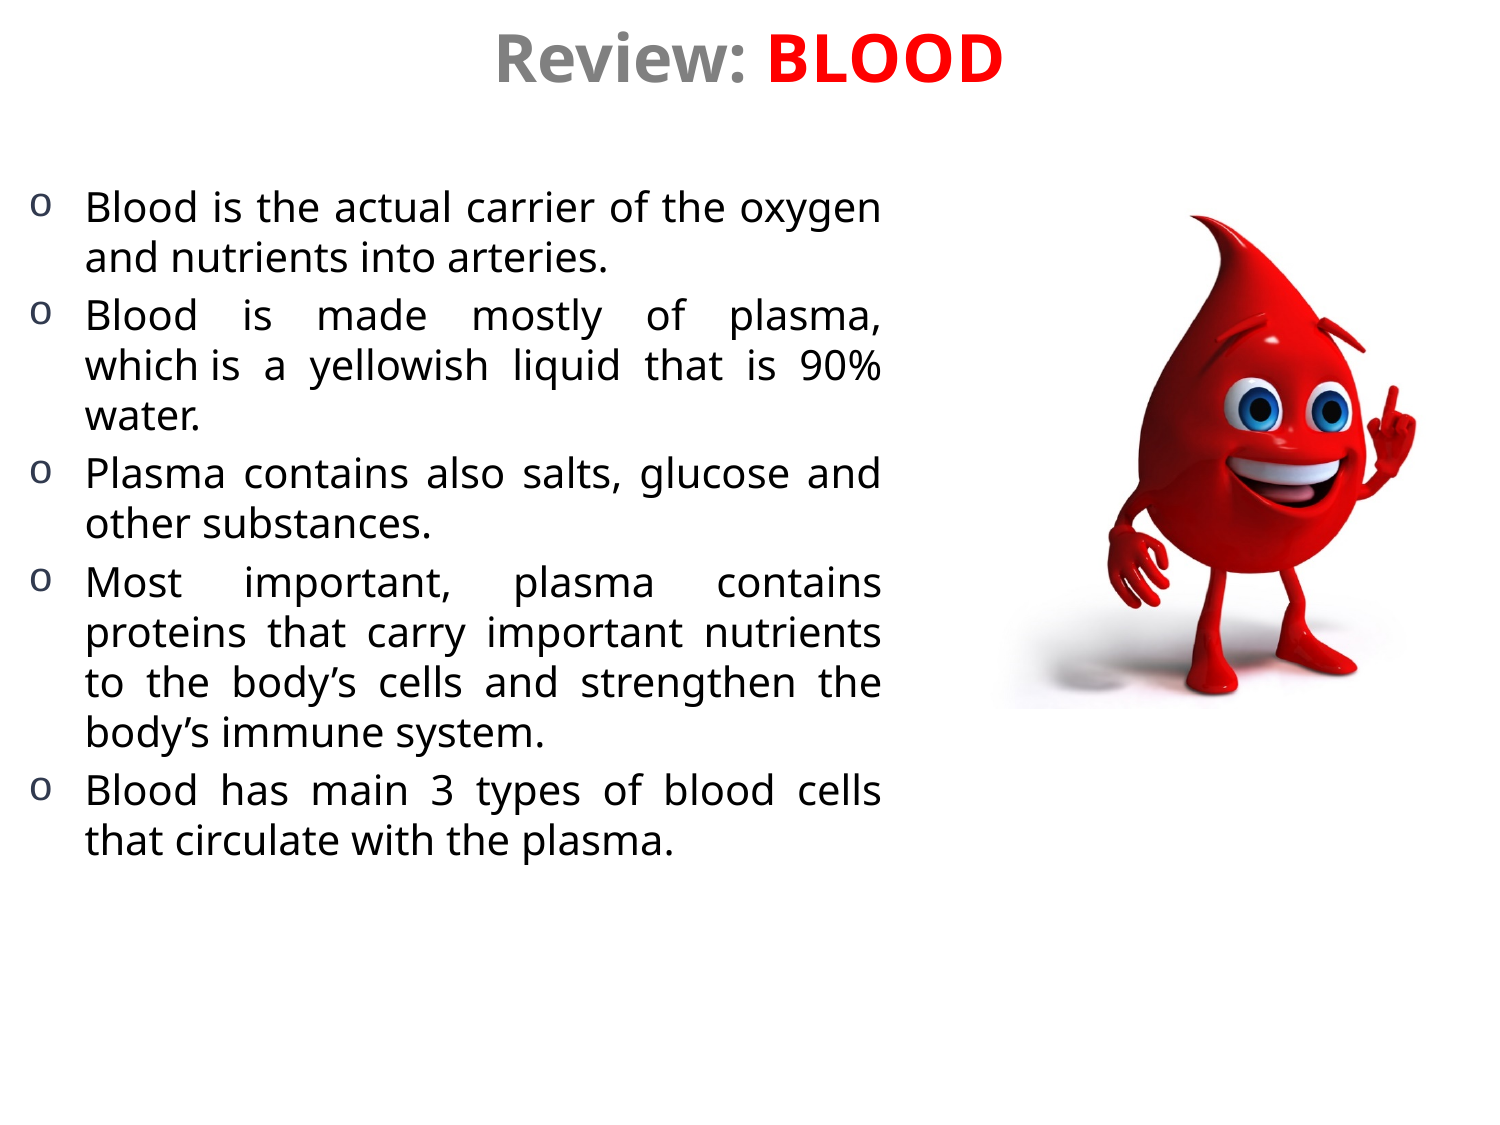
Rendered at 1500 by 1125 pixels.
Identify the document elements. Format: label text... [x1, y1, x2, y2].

picture [976, 197, 1462, 710]
text_box Review: BLOOD [0, 8, 1500, 130]
list Blood is the actual carrier of the oxygen and nutrients into arteries. Blood is made mostly of plasma, which is a yellowish liquid that is 90% water. Plasma contains also salts, glucose and other substances. Most important, plasma contains proteins that carry important nutrients to the body’s cells and strengthen the body’s immune system. Blood has main 3 types of blood cells that circulate with the plasma. [13, 172, 898, 1005]
